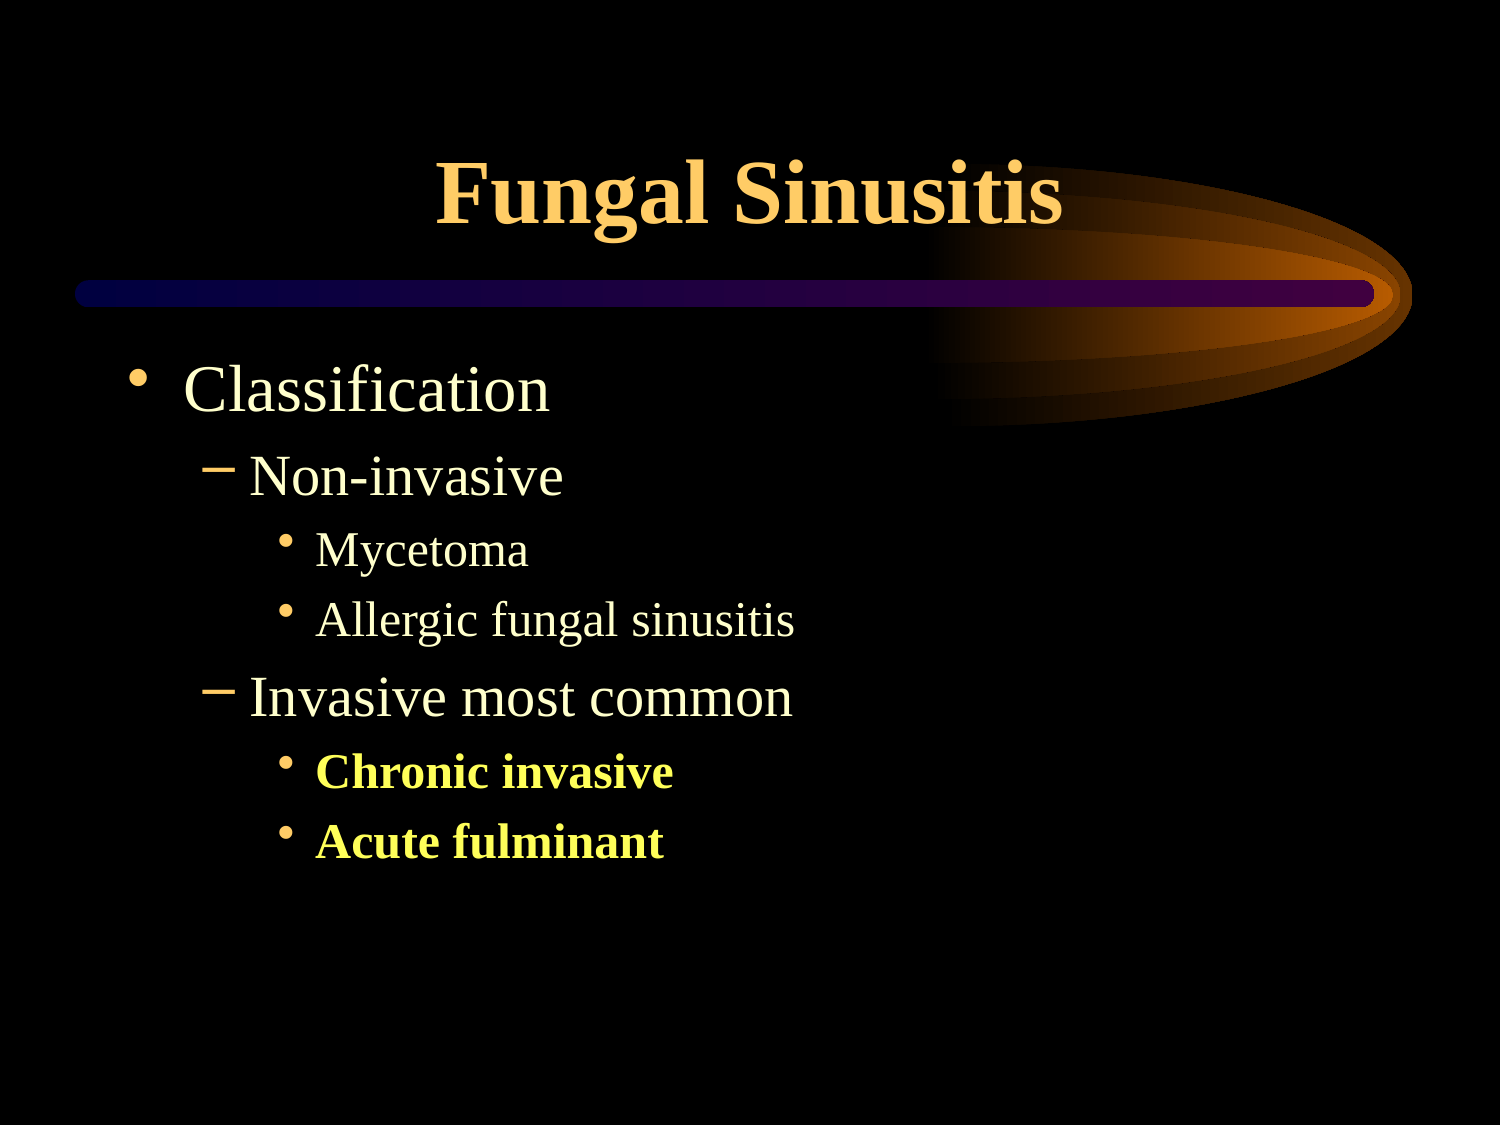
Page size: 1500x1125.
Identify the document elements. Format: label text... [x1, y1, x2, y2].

title Fungal Sinusitis [112, 62, 1388, 250]
list Classification Non-invasive Mycetoma Allergic fungal sinusitis Invasive most common Chronic invasive Acute fulminant [112, 337, 1388, 1013]
